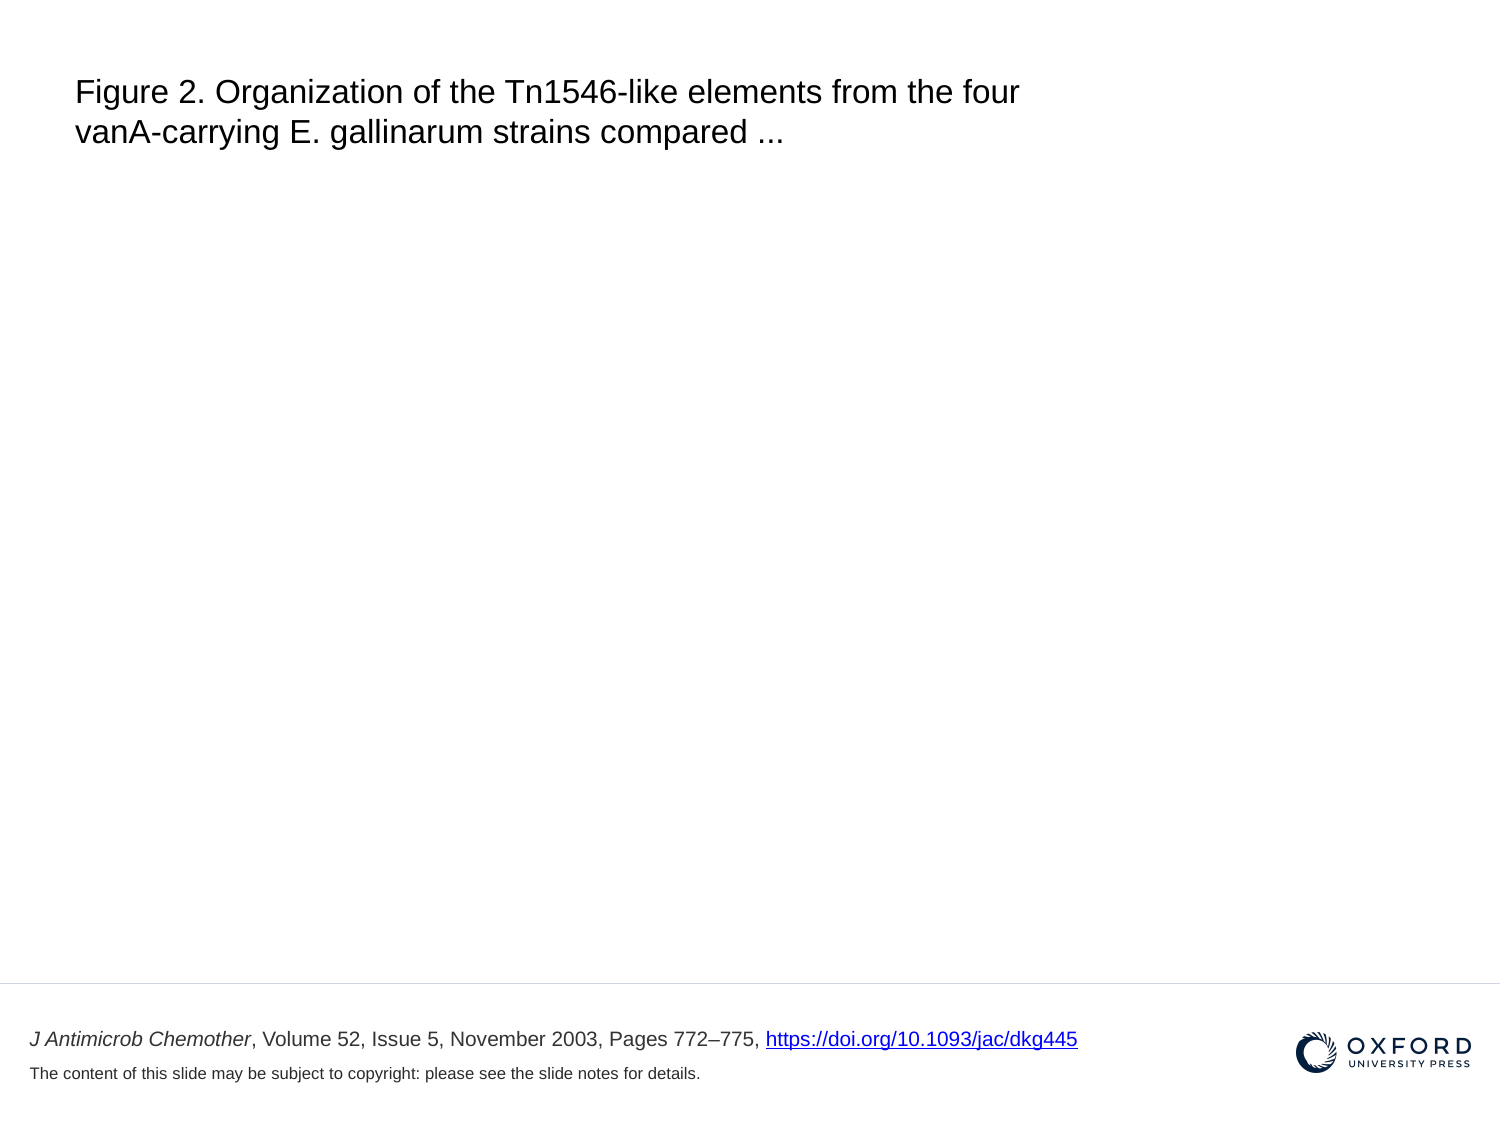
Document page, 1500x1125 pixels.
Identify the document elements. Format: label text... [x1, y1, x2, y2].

title Figure 2. Organization of the Tn1546-like elements from the four vanA-carrying E. gallinarum strains compared ... [75, 69, 1078, 171]
picture [1296, 1032, 1471, 1073]
footer J Antimicrob Chemother, Volume 52, Issue 5, November 2003, Pages 772–775, https://doi.org/10.1093/jac/dkg445 The content of this slide may be subject to copyright: please see the slide notes for details. [0, 983, 1260, 1125]
